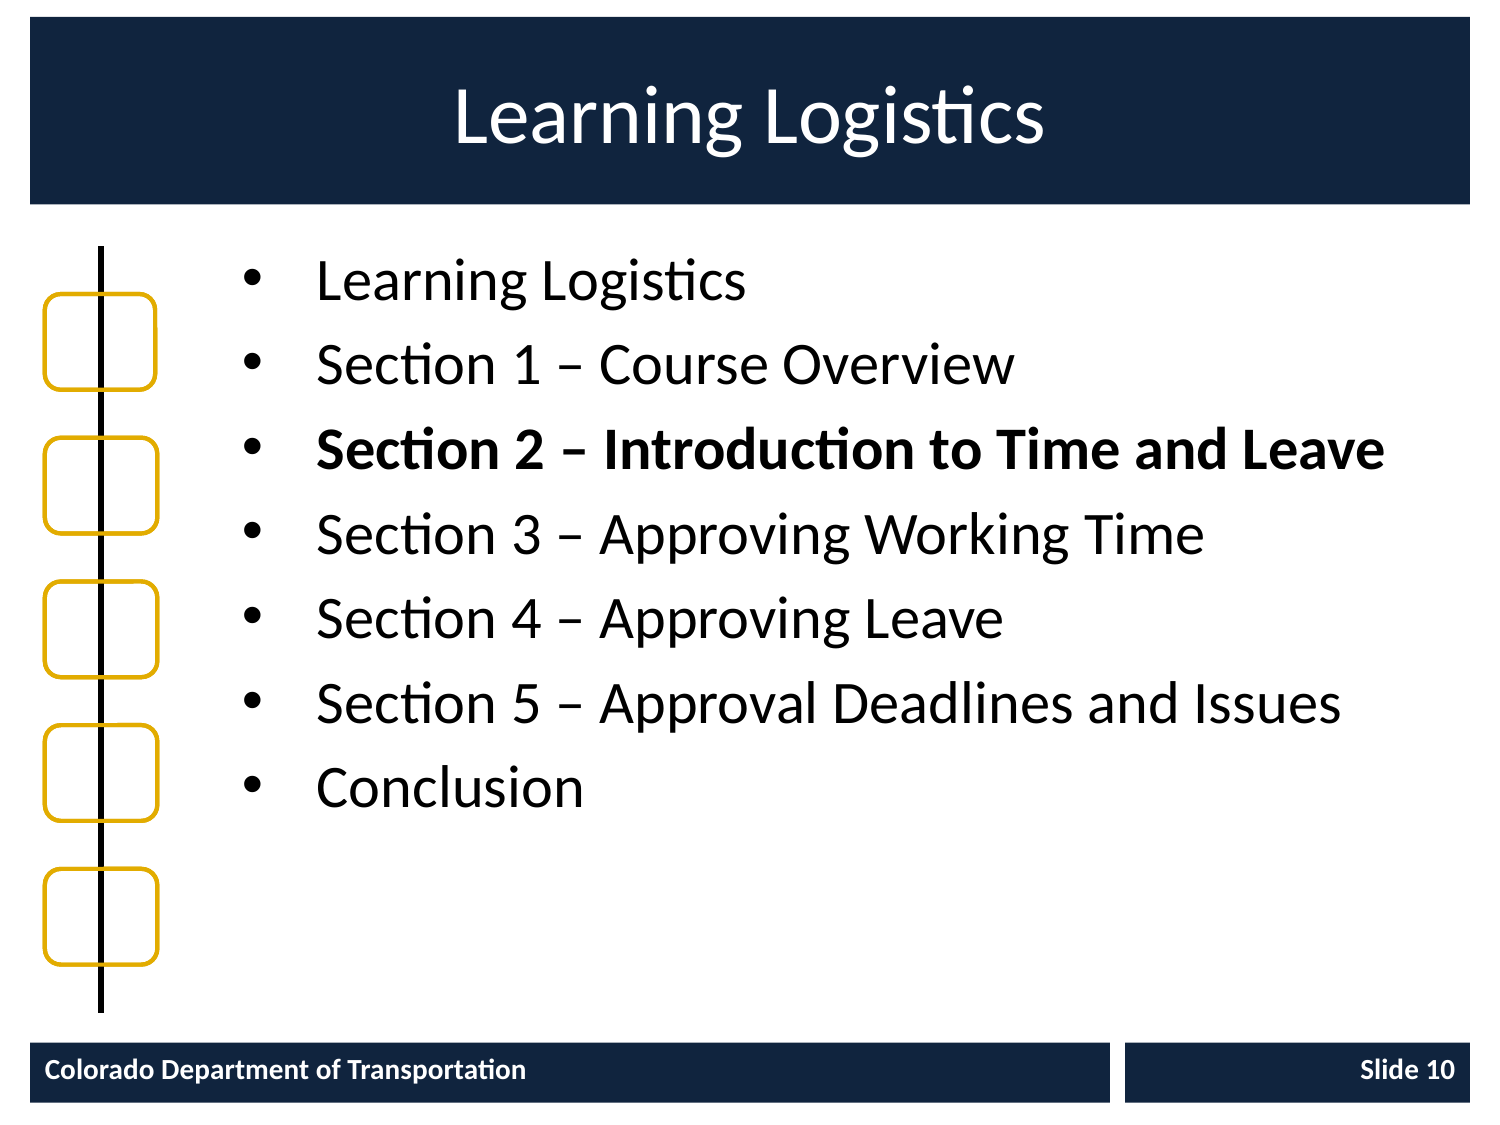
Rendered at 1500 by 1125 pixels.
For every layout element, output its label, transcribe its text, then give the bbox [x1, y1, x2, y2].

slide_number Slide 10 [1125, 1042, 1470, 1103]
list Learning Logistics Section 1 – Course Overview Section 2 – Introduction to Time and Leave Section 3 – Approving Working Time Section 4 – Approving Leave Section 5 – Approval Deadlines and Issues Conclusion [226, 232, 1471, 1013]
title Learning Logistics [29, 16, 1471, 205]
footer Colorado Department of Transportation [30, 1042, 1110, 1103]
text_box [44, 245, 158, 1013]
